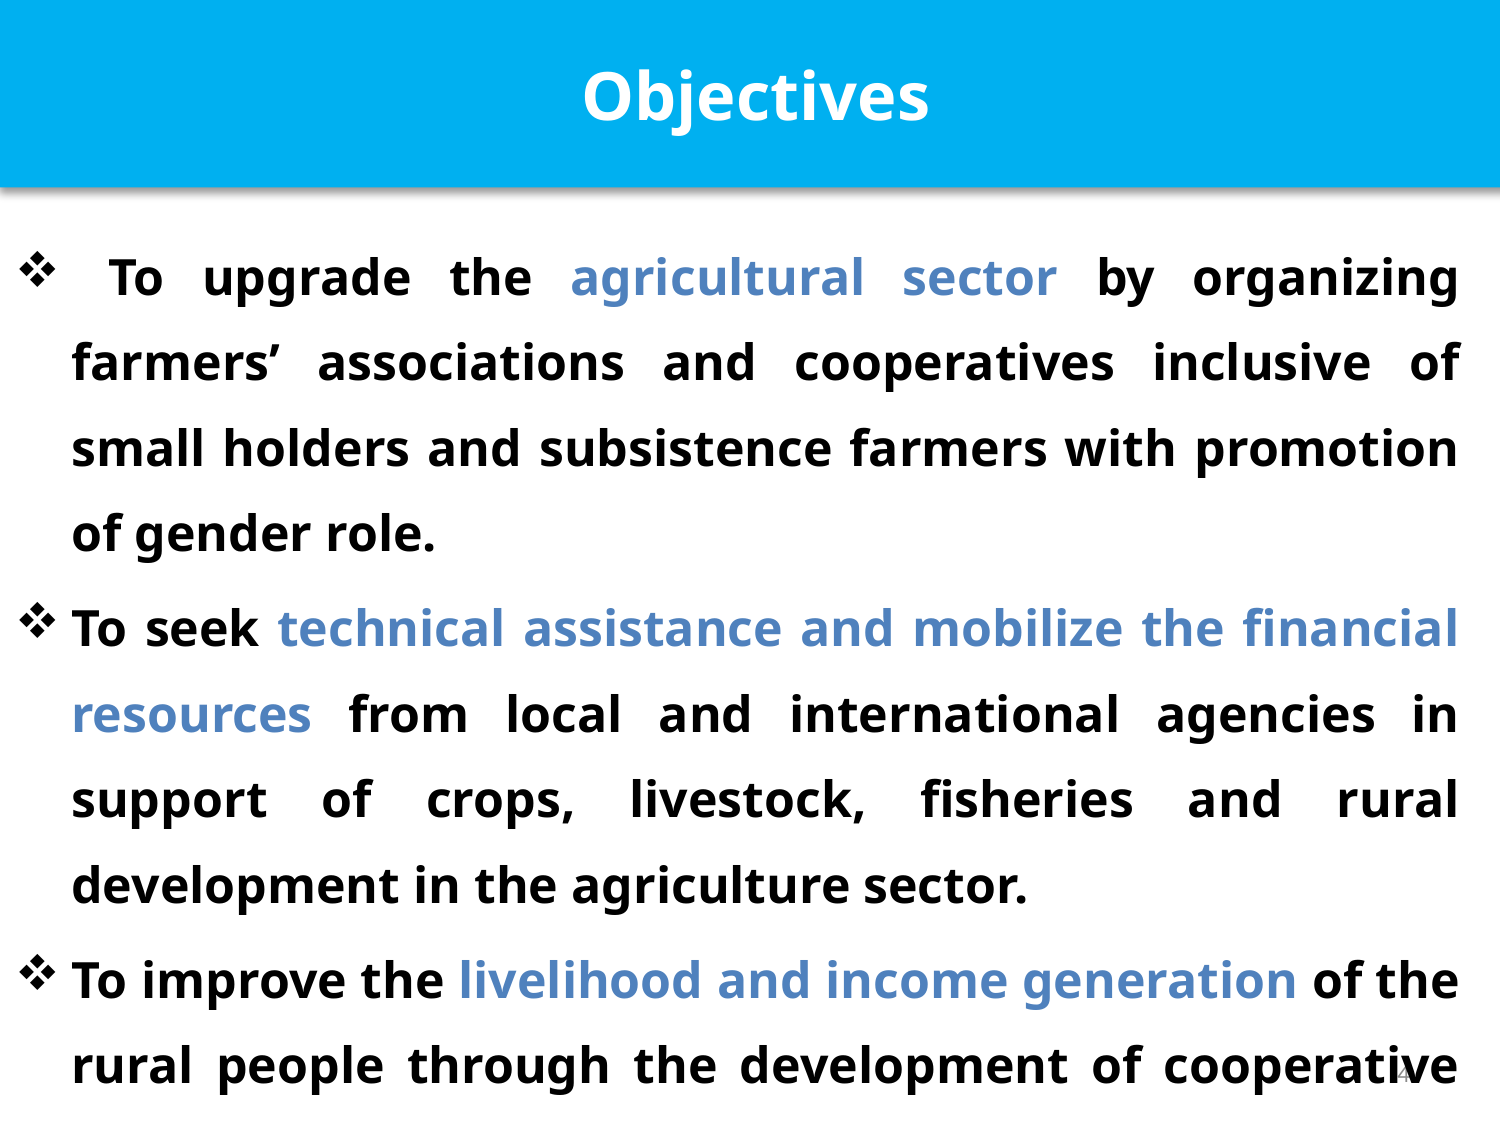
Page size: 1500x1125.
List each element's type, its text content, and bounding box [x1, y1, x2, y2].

list To upgrade the agricultural sector by organizing farmers’ associations and cooperatives inclusive of small holders and subsistence farmers with promotion of gender role. To seek technical assistance and mobilize the financial resources from local and international agencies in support of crops, livestock, fisheries and rural development in the agriculture sector. To improve the livelihood and income generation of the rural people through the development of cooperative enterprises and system. [0, 212, 1476, 1051]
slide_number 4 [1074, 1042, 1425, 1103]
text_box Objectives [0, 0, 1500, 188]
